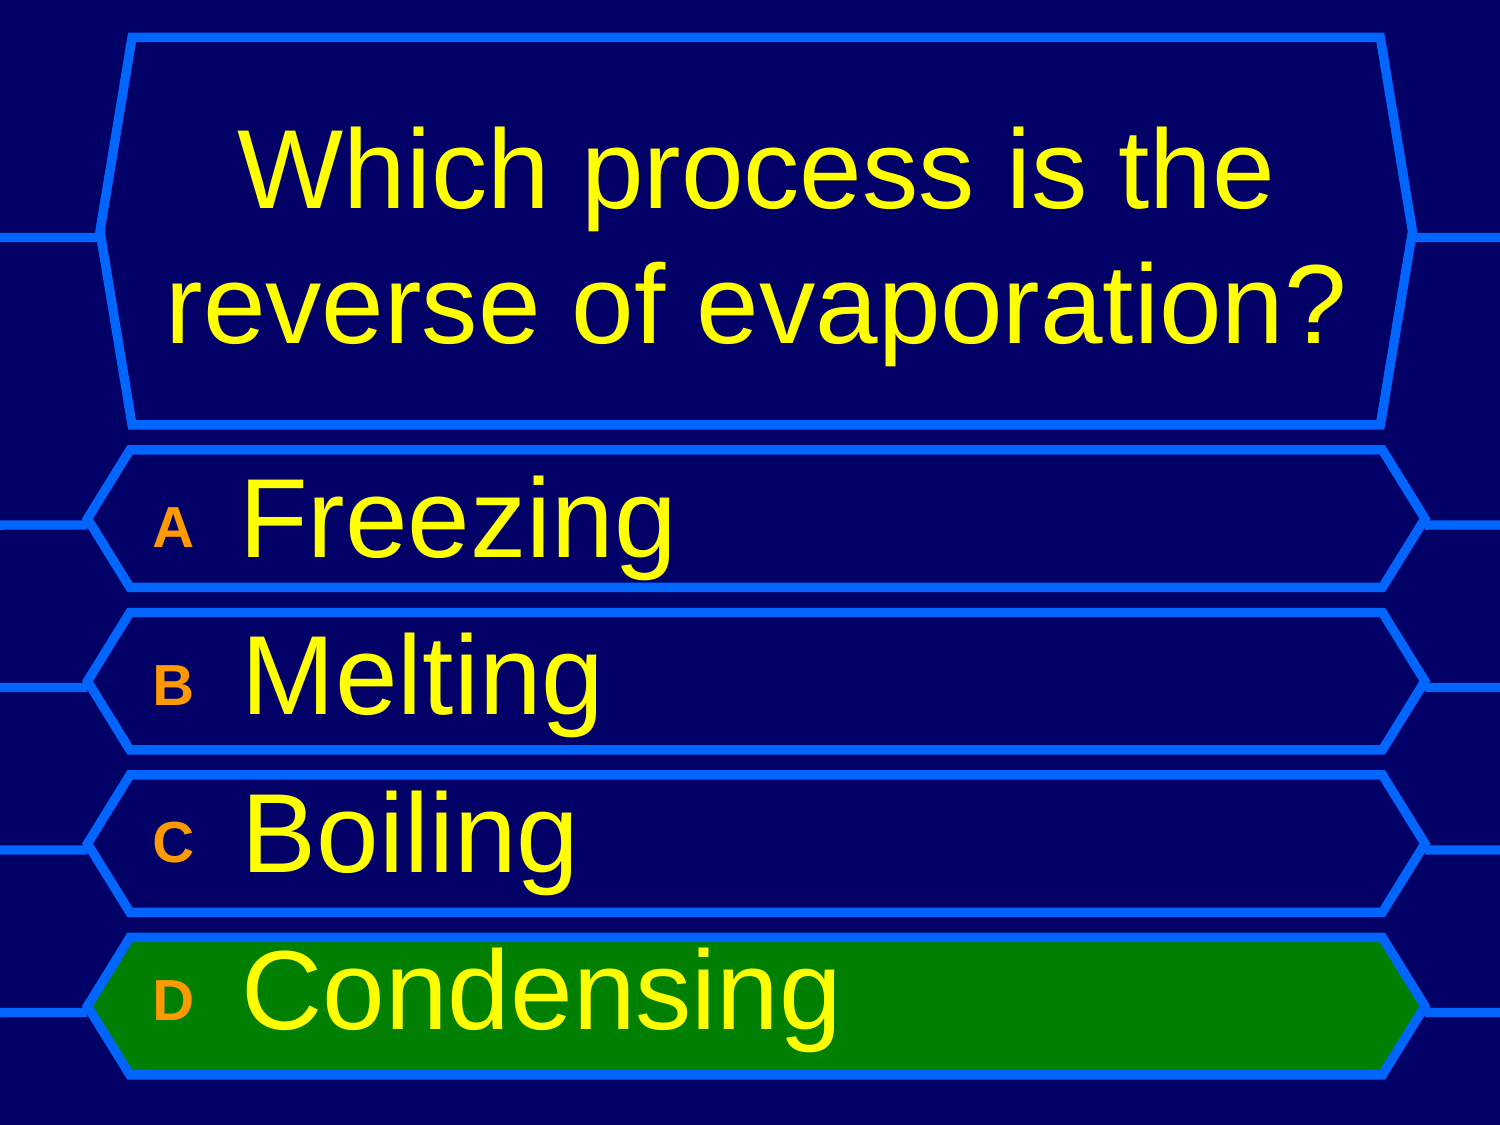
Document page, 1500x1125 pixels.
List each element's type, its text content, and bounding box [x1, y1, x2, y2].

text_box [87, 774, 137, 913]
title Which process is the reverse of evaporation? [125, 62, 1388, 400]
text_box [1388, 458, 1425, 579]
text_box [1388, 621, 1425, 741]
text_box [127, 400, 1385, 425]
text_box [87, 449, 137, 588]
text_box [99, 80, 125, 383]
text_box [1388, 783, 1425, 904]
text_box [127, 37, 1385, 62]
text_box [1388, 946, 1425, 1066]
list A Freezing B Melting C Boiling D Condensing [137, 437, 1388, 1088]
text_box [87, 937, 137, 1075]
text_box [87, 612, 137, 750]
text_box [1388, 83, 1413, 379]
